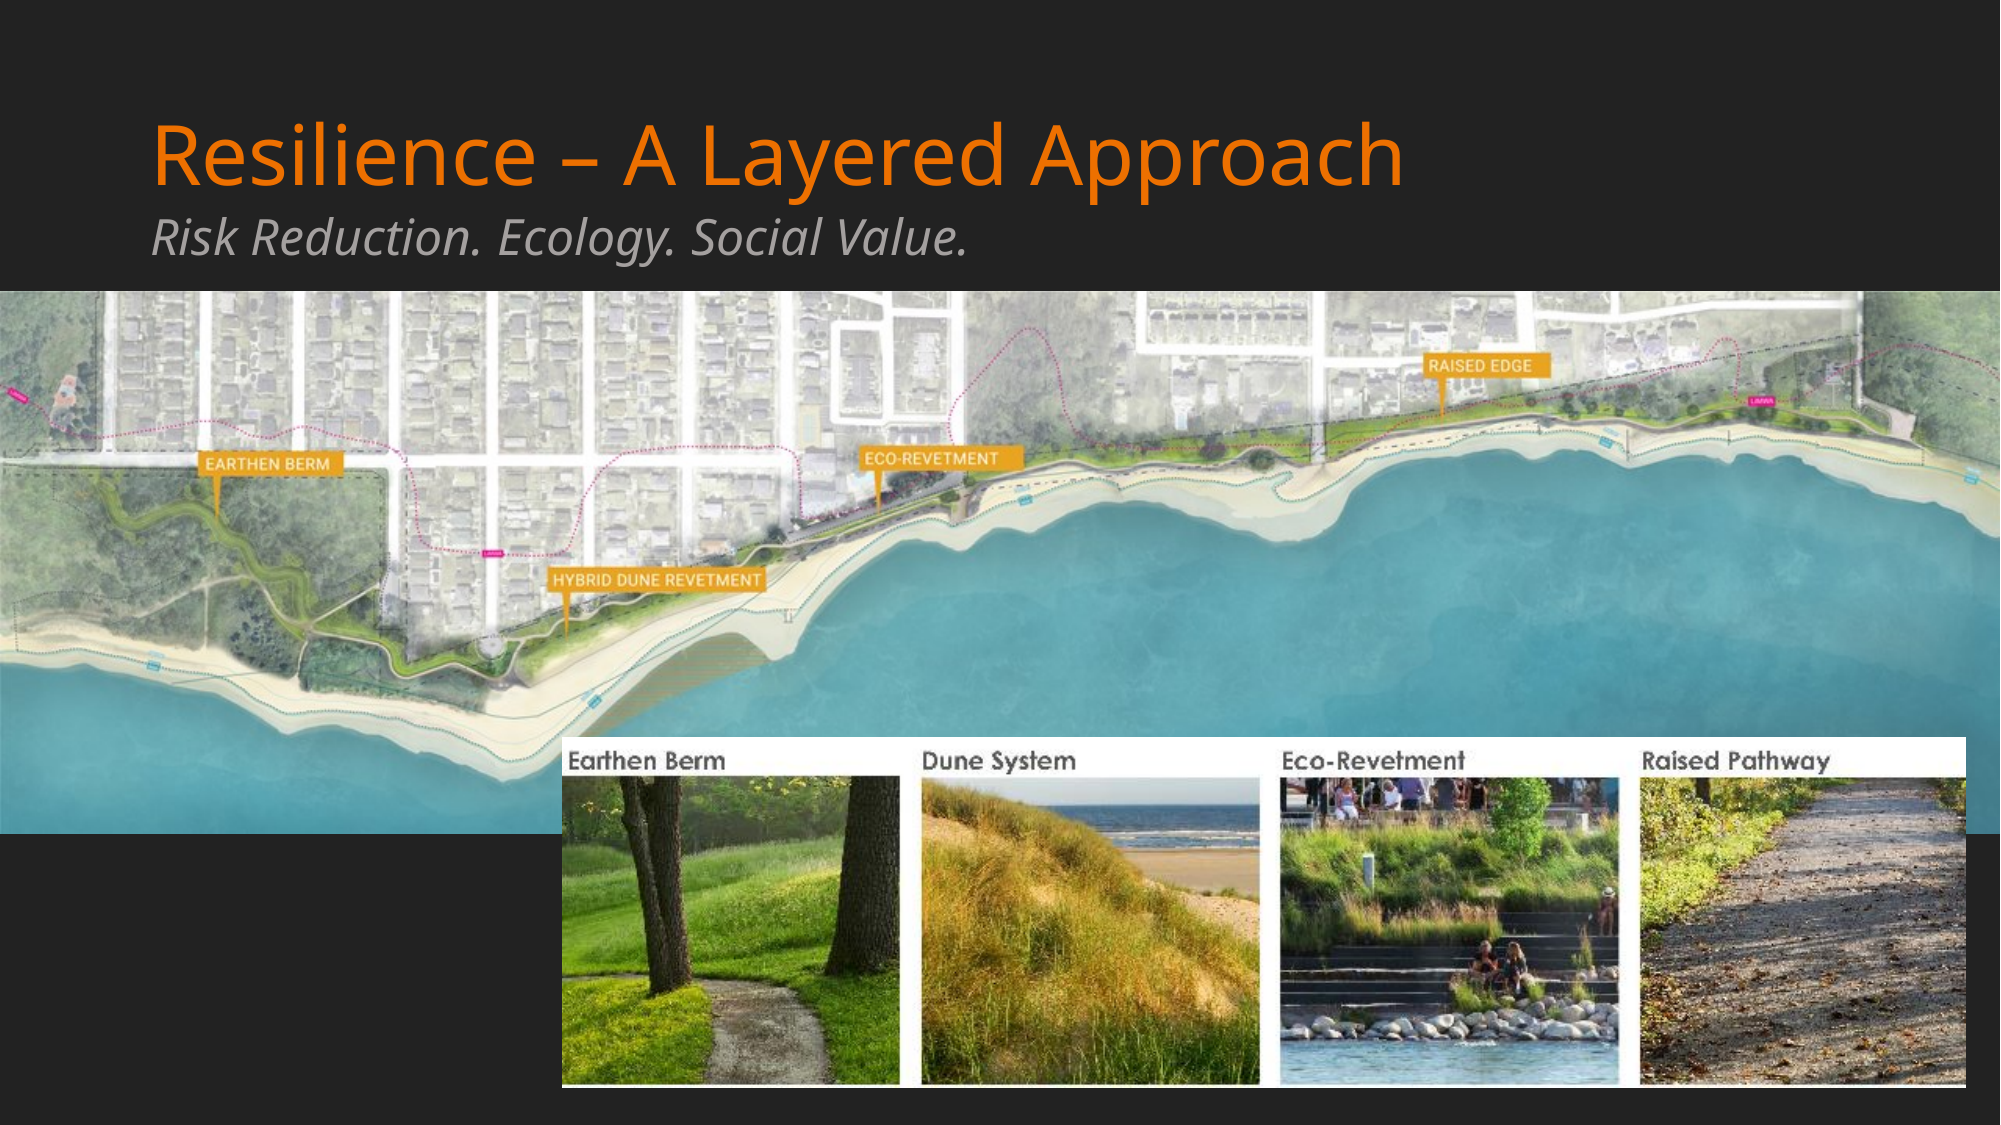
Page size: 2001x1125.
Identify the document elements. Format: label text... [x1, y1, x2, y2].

title Resilience – A Layered Approach [150, 75, 1850, 202]
picture [0, 291, 2000, 1088]
text_box Risk Reduction. Ecology. Social Value. [150, 202, 1850, 266]
